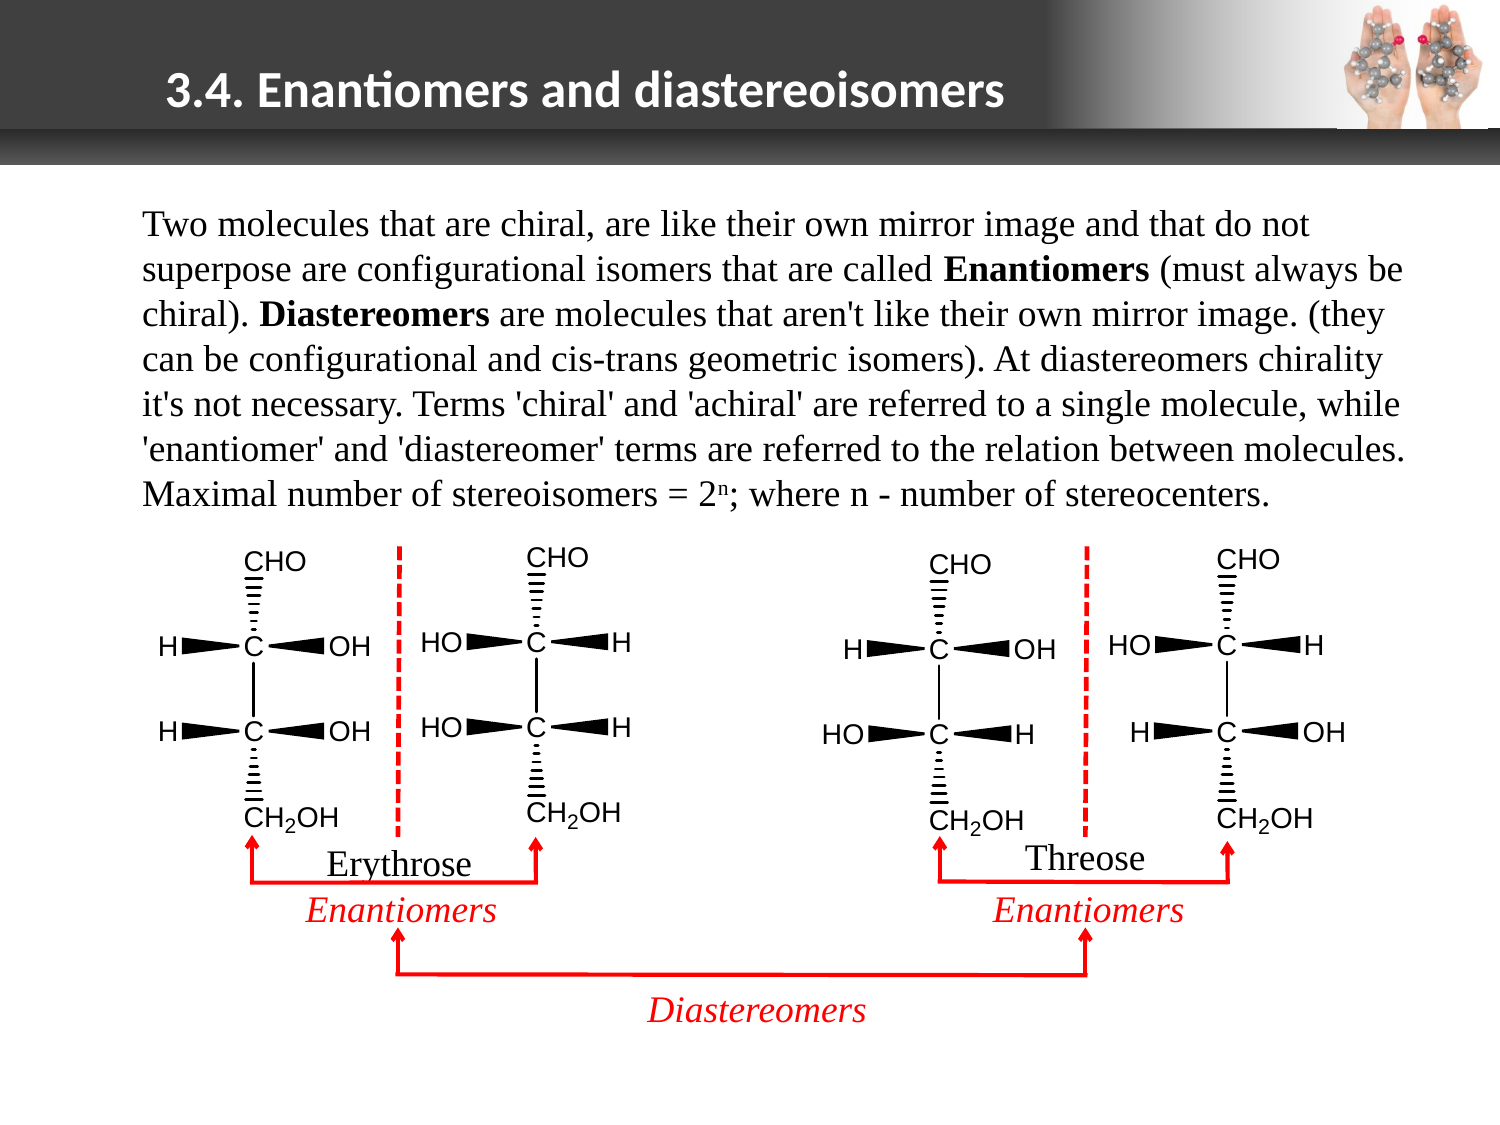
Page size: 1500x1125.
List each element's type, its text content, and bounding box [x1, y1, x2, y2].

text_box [1101, 540, 1353, 843]
text_box Threose [1010, 825, 1161, 877]
text_box Enantiomers [290, 891, 513, 938]
text_box Enantiomers [290, 877, 513, 881]
text_box [0, 128, 1500, 165]
text_box Two molecules that are chiral, are like their own mirror image and that do not superpose are configurational isomers that are called Enantiomers (must always be chiral). Diastereomers are molecules that aren't like their own mirror image. (they can be configurational and cis-trans geometric isomers). At diastereomers chirality it's not necessary. Terms 'chiral' and 'achiral' are referred to a single molecule, while 'enantiomer' and 'diastereomer' terms are referred to the relation between molecules. Maximal number of stereoisomers = 2n; where n - number of stereocenters. [127, 191, 1450, 567]
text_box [414, 539, 640, 837]
text_box Enantiomers [978, 891, 1200, 938]
text_box [0, 0, 1338, 129]
text_box Erythrose [311, 831, 488, 877]
text_box Diastereomers [632, 984, 882, 1038]
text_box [151, 543, 378, 842]
picture [1337, 1, 1488, 129]
text_box 3.4. Enantiomers and diastereoisomers [149, 48, 1063, 126]
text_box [815, 545, 1063, 844]
